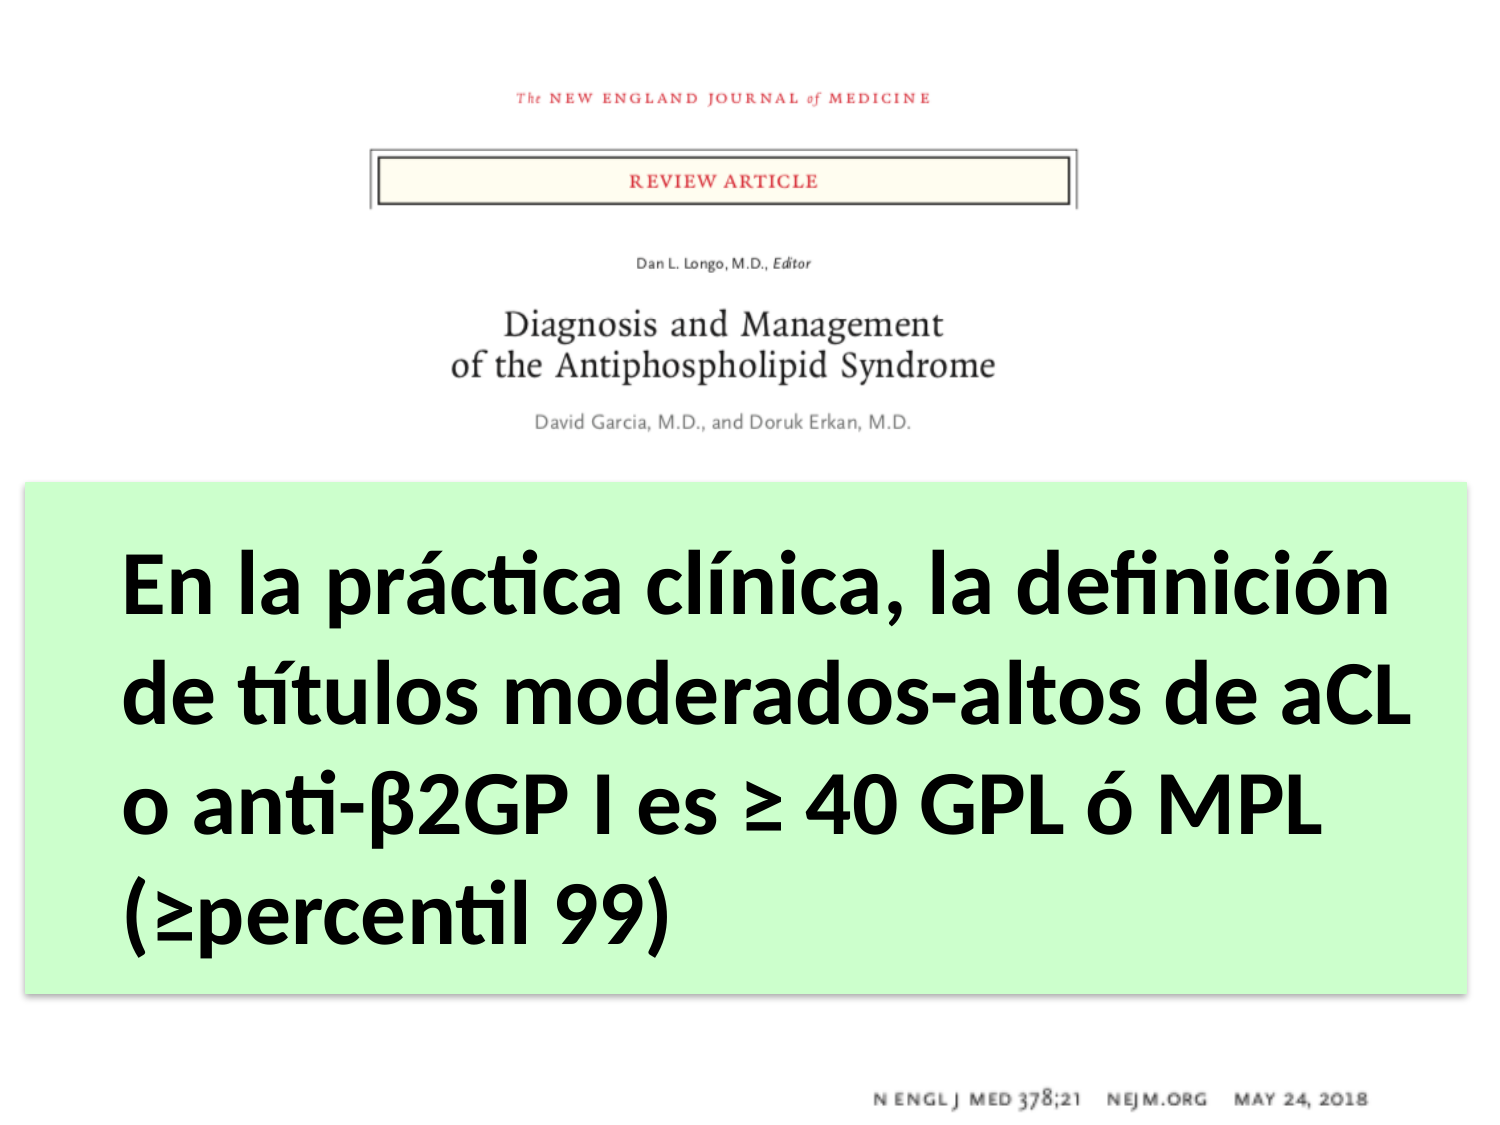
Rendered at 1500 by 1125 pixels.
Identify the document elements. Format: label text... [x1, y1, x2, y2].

text_box [25, 482, 1467, 994]
picture [326, 60, 1142, 446]
picture [855, 1076, 1394, 1121]
text_box En la práctica clínica, la definición de títulos moderados-altos de aCL o anti-β2GP I es ≥ 40 GPL ó MPL (≥percentil 99) [106, 515, 1452, 971]
